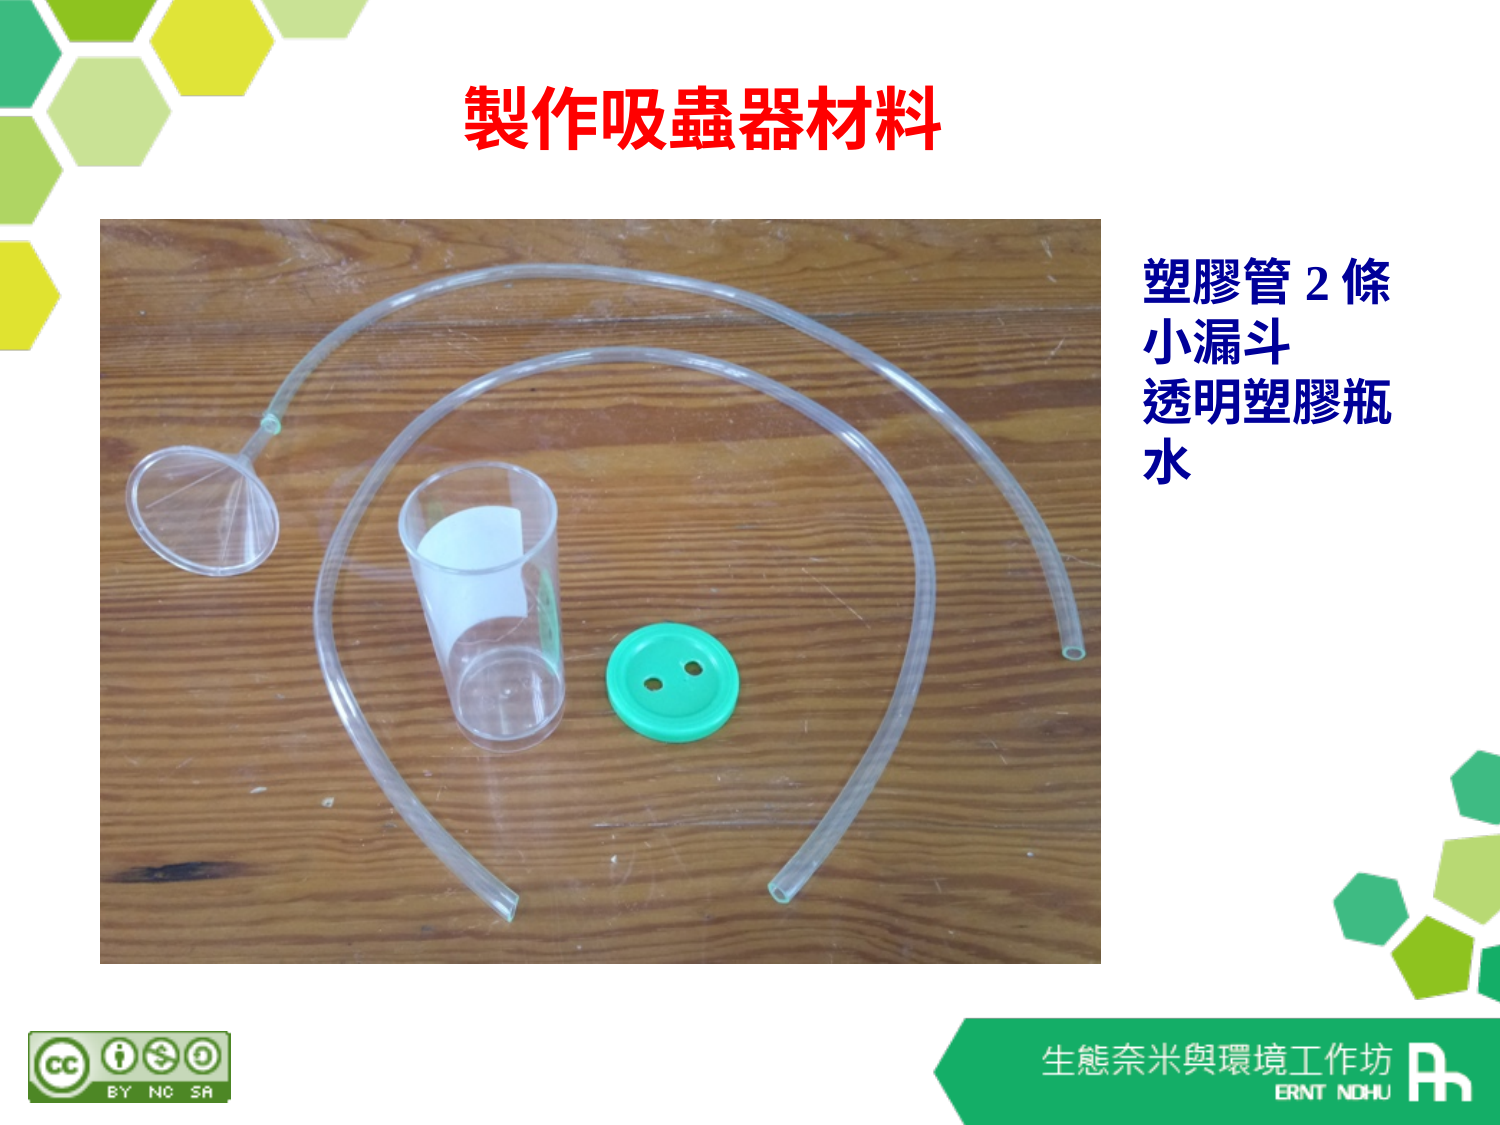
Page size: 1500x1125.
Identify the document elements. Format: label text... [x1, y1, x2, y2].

picture [0, 0, 1500, 1125]
title 製作吸蟲器材料 [419, 78, 987, 171]
text_box 塑膠管2條 小漏斗 透明塑膠瓶 水 [1127, 243, 1418, 544]
